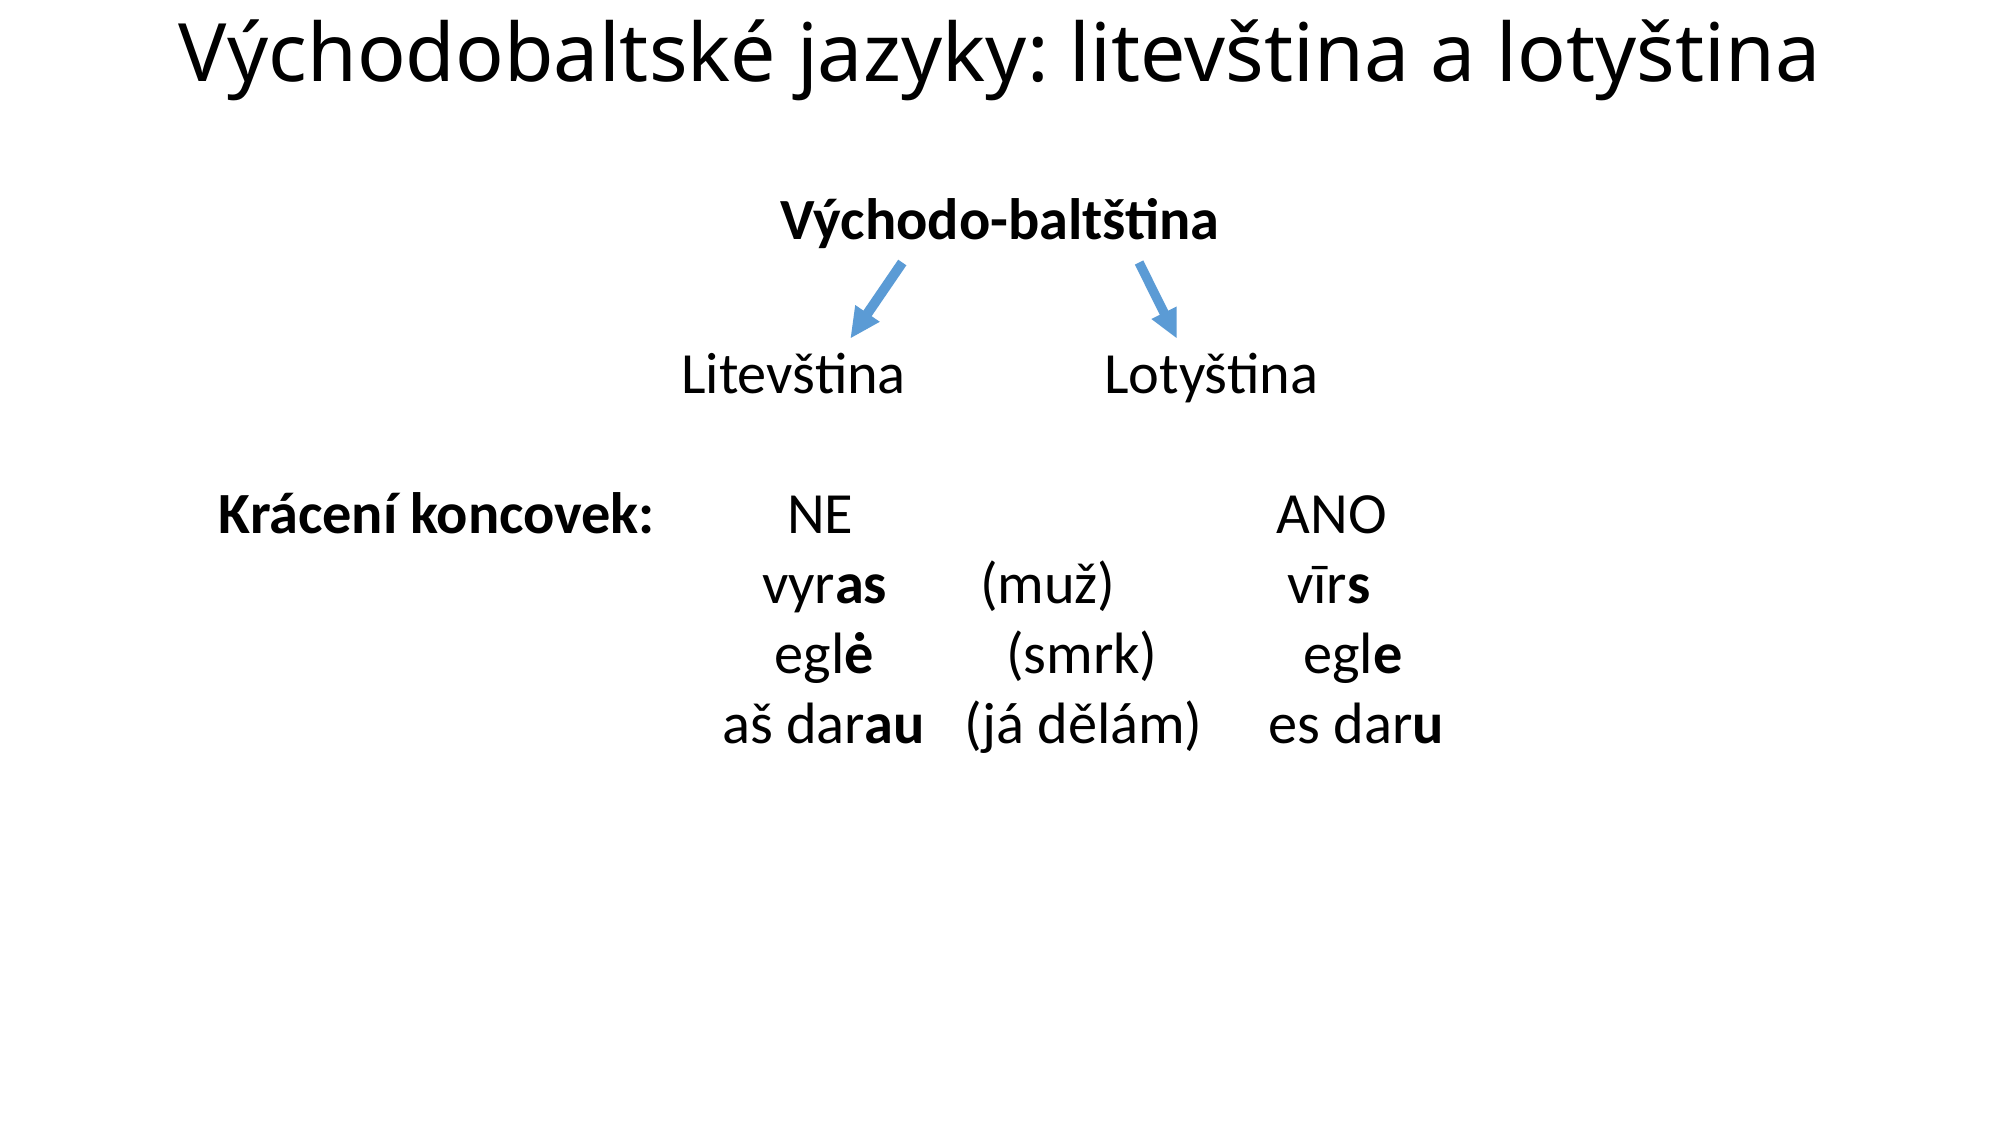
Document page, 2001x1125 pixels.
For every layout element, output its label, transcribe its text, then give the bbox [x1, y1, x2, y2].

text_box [850, 262, 903, 339]
list Východo-baltština Litevština Lotyština Krácení koncovek: NE ANO vyras (muž) vīrs eglė (smrk) egle aš darau (já dělám) es daru [137, 181, 1863, 1097]
title Východobaltské jazyky: litevština a lotyština [137, 0, 1863, 111]
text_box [1139, 262, 1177, 339]
